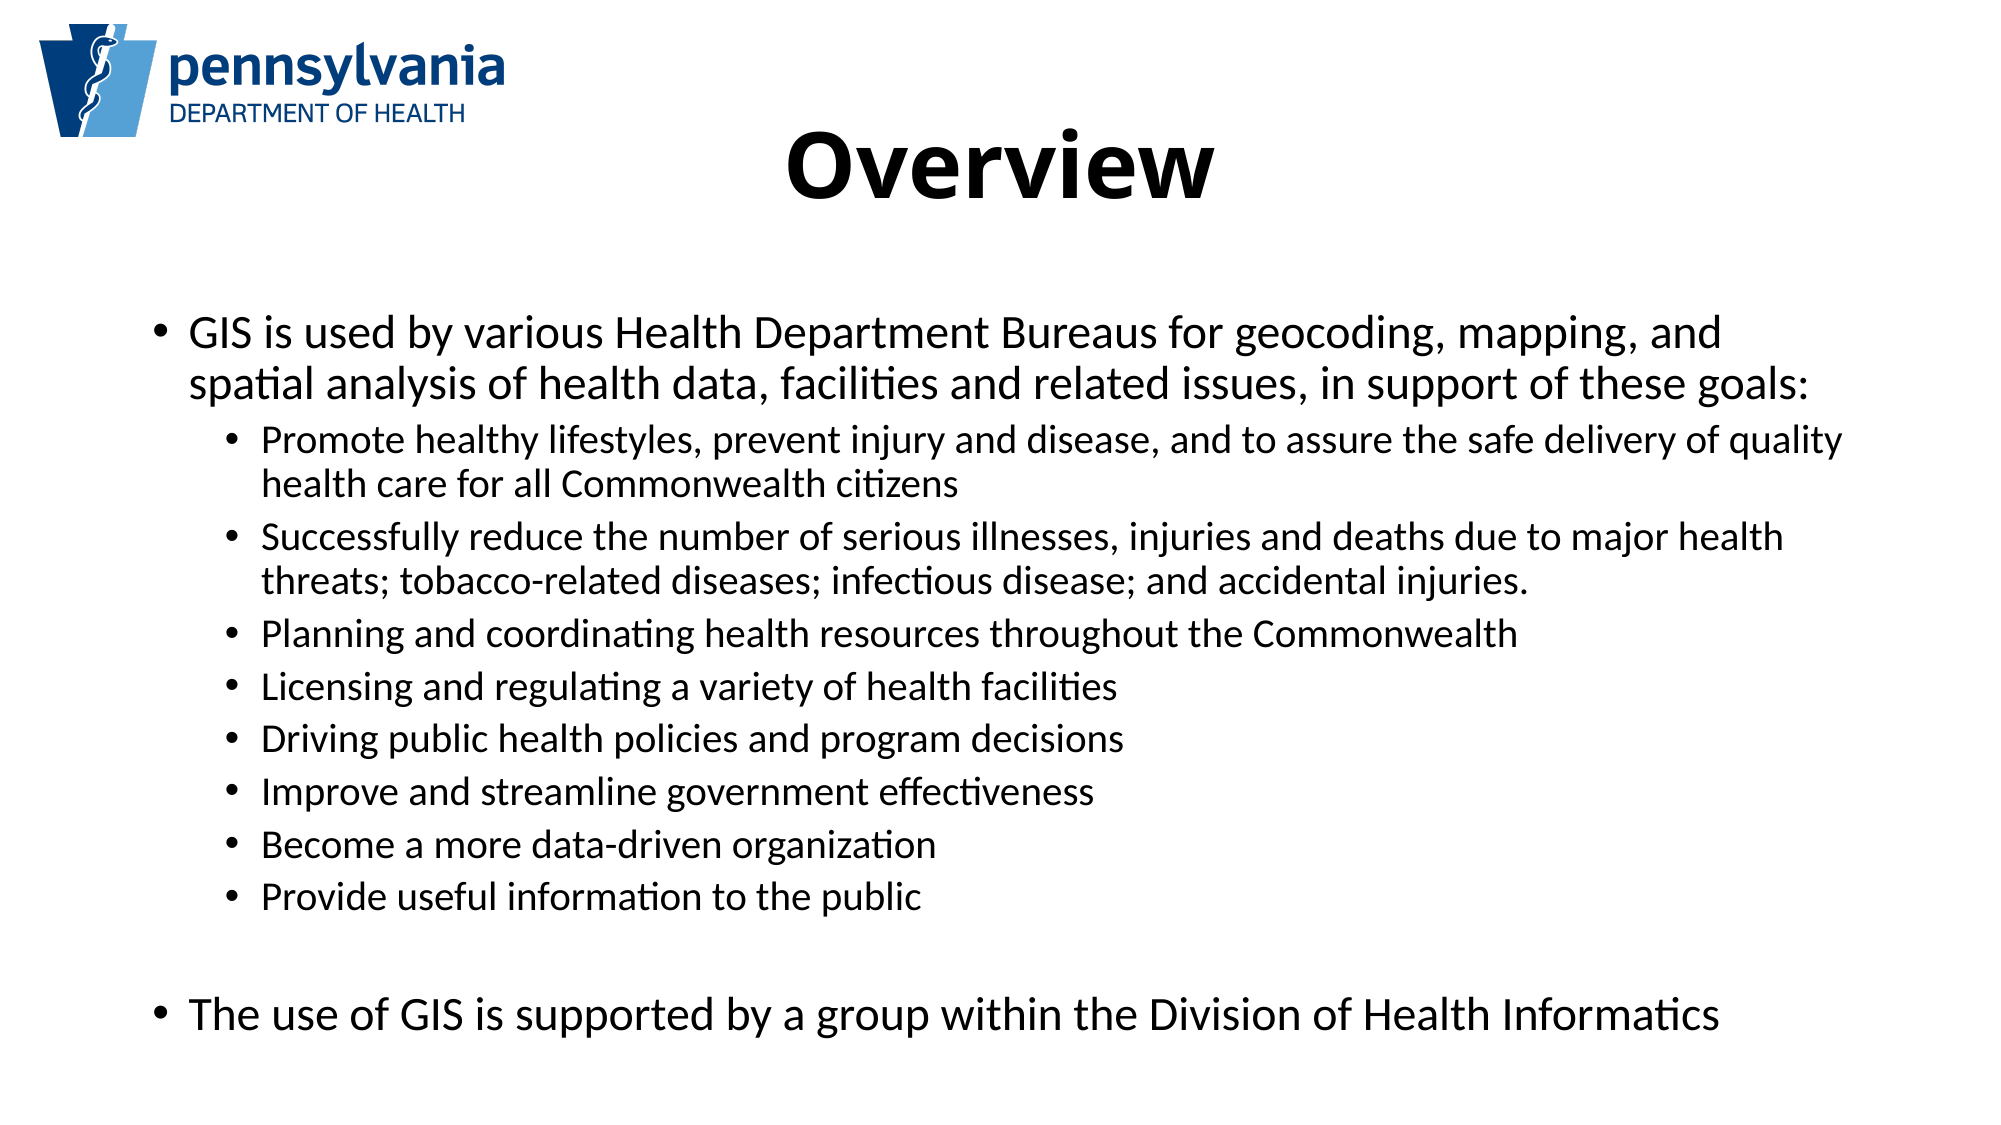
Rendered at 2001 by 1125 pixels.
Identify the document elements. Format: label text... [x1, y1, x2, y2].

picture [39, 24, 504, 138]
title Overview [137, 59, 1863, 278]
list GIS is used by various Health Department Bureaus for geocoding, mapping, and spatial analysis of health data, facilities and related issues, in support of these goals: Promote healthy lifestyles, prevent injury and disease, and to assure the safe delivery of quality health care for all Commonwealth citizens Successfully reduce the number of serious illnesses, injuries and deaths due to major health threats; tobacco-related diseases; infectious disease; and accidental injuries. Planning and coordinating health resources throughout the Commonwealth Licensing and regulating a variety of health facilities Driving public health policies and program decisions Improve and streamline government effectiveness Become a more data-driven organization Provide useful information to the public The use of GIS is supported by a group within the Division of Health Informatics [137, 299, 1863, 1053]
